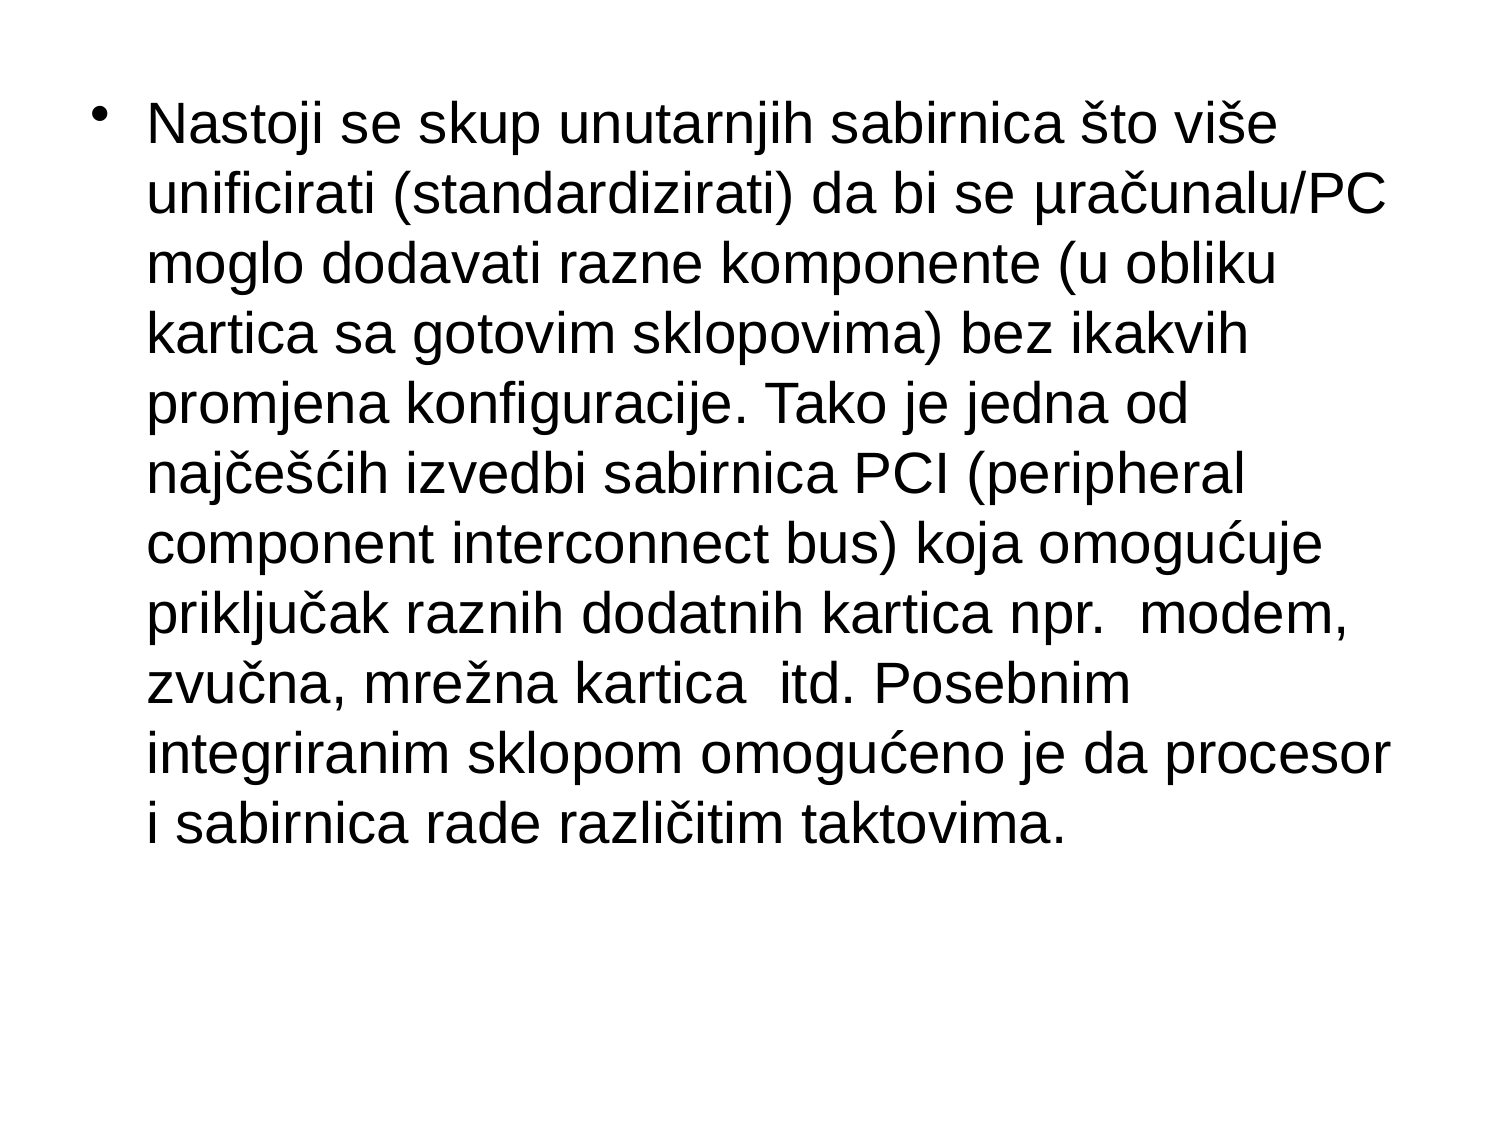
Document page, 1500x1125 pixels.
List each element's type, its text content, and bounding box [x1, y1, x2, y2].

list Nastoji se skup unutarnjih sabirnica što više unificirati (standardizirati) da bi se µračunalu/PC moglo dodavati razne komponente (u obliku kartica sa gotovim sklopovima) bez ikakvih promjena konfiguracije. Tako je jedna od najčešćih izvedbi sabirnica PCI (peripheral component interconnect bus) koja omogućuje priključak raznih dodatnih kartica npr. modem, zvučna, mrežna kartica itd. Posebnim integriranim sklopom omogućeno je da procesor i sabirnica rade različitim taktovima. [74, 77, 1426, 1006]
